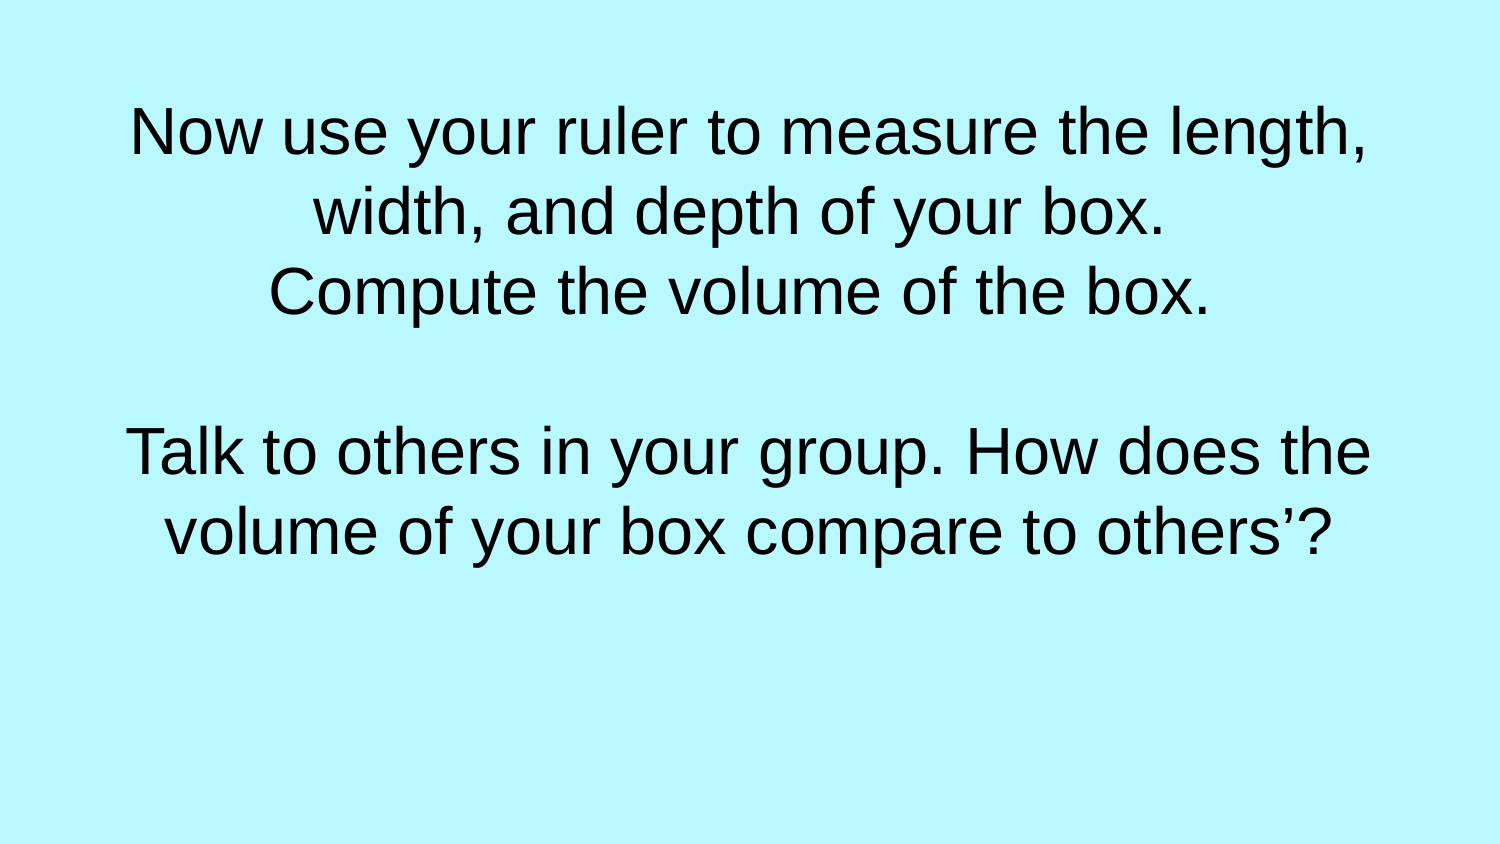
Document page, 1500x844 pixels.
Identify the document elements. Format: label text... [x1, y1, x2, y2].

title Now use your ruler to measure the length, width, and depth of your box. Compute the volume of the box. Talk to others in your group. How does the volume of your box compare to others’? [51, 72, 1449, 167]
